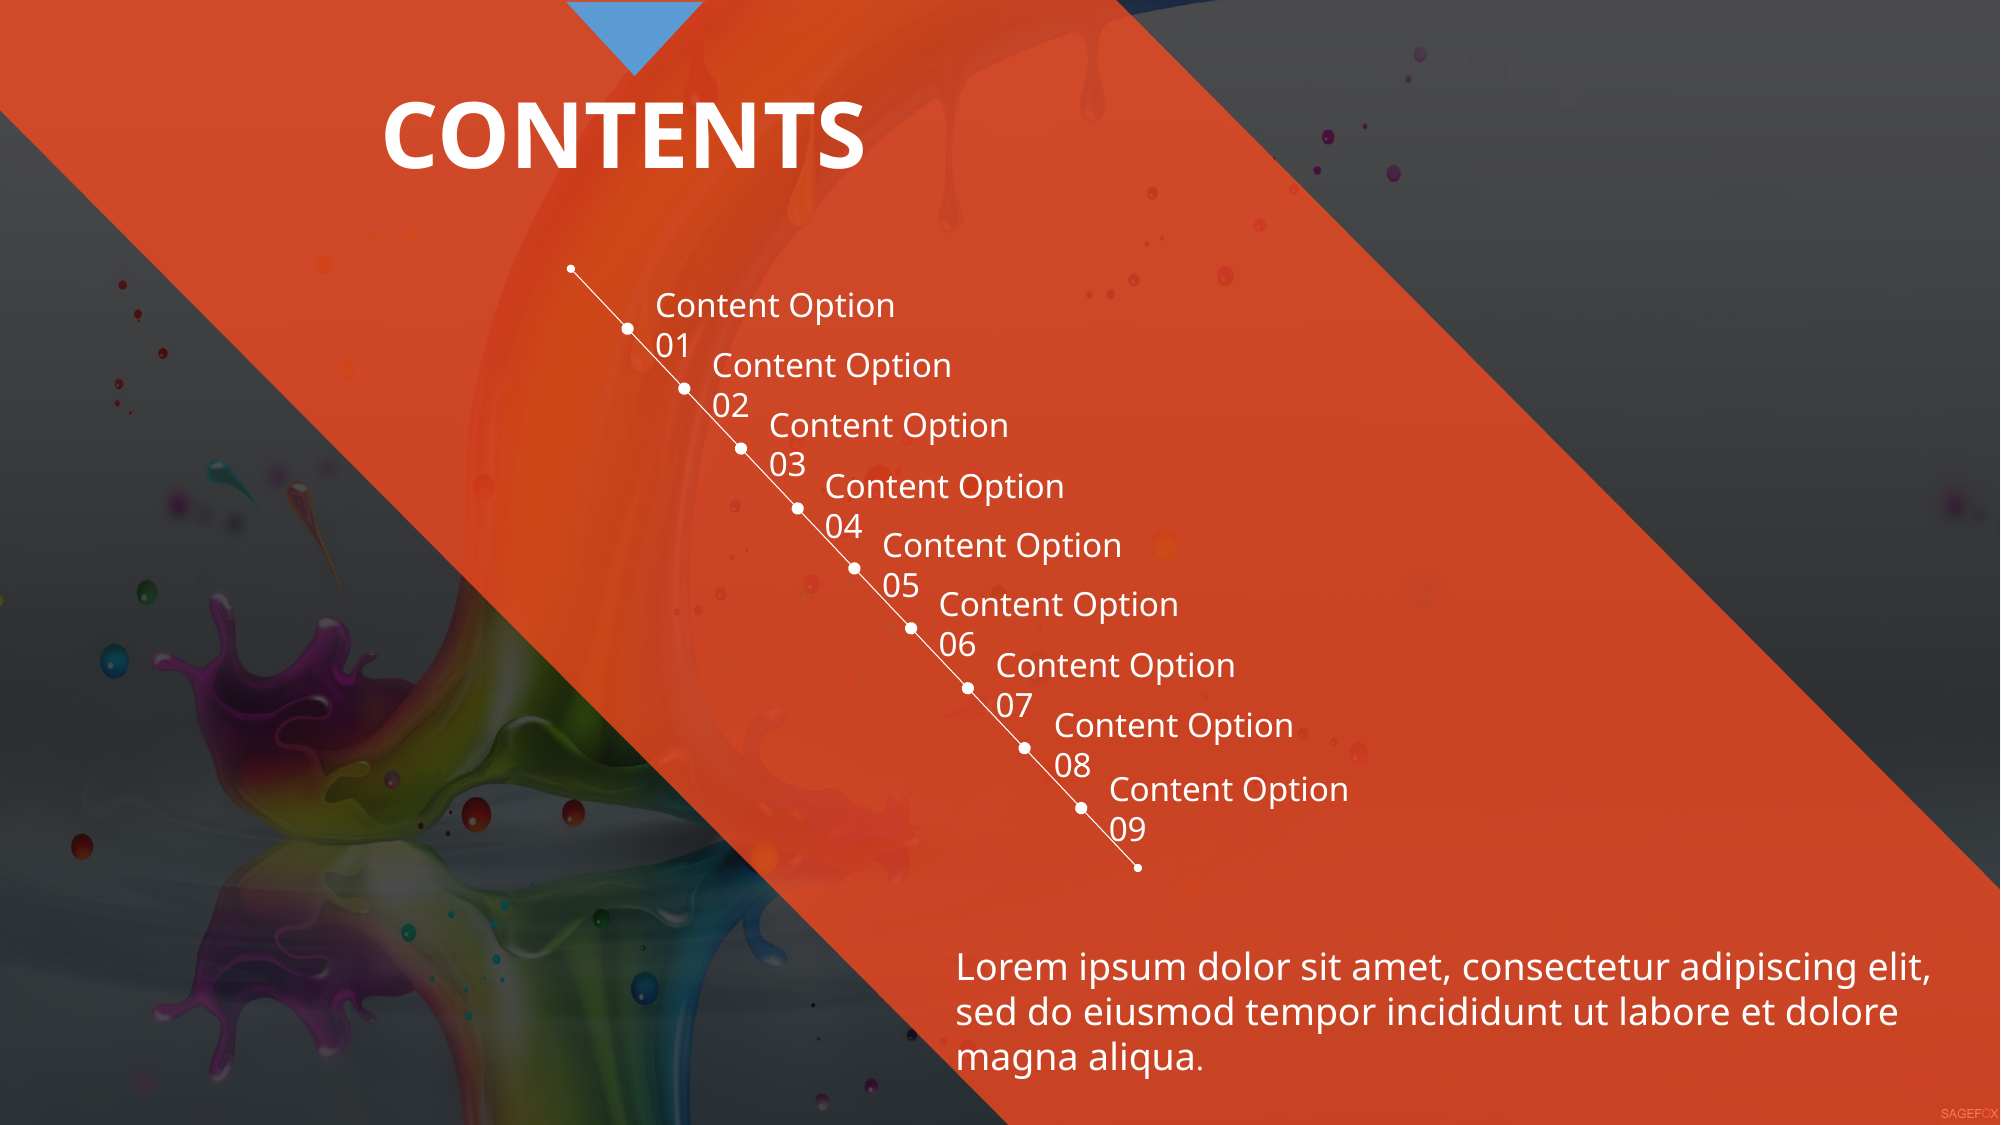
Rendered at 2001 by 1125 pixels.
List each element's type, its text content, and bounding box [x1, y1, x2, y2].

text_box Content Option 07 [980, 636, 1281, 732]
text_box CONTENTS [324, 69, 924, 194]
text_box [967, 1085, 2000, 1125]
text_box Content Option 05 [867, 517, 1168, 612]
text_box Content Option 08 [1038, 696, 1339, 792]
text_box Content Option 09 [1093, 761, 1394, 856]
text_box Content Option 03 [753, 396, 1054, 491]
text_box Content Option 04 [809, 458, 1110, 553]
text_box [563, 0, 706, 78]
text_box Lorem ipsum dolor sit amet, consectetur adipiscing elit, sed do eiusmod tempor incididunt ut labore et dolore magna aliqua. [940, 935, 2000, 1085]
text_box Content Option 02 [697, 336, 998, 432]
text_box [0, 0, 2000, 1058]
text_box Content Option 06 [924, 576, 1224, 671]
text_box Content Option 01 [640, 277, 941, 372]
